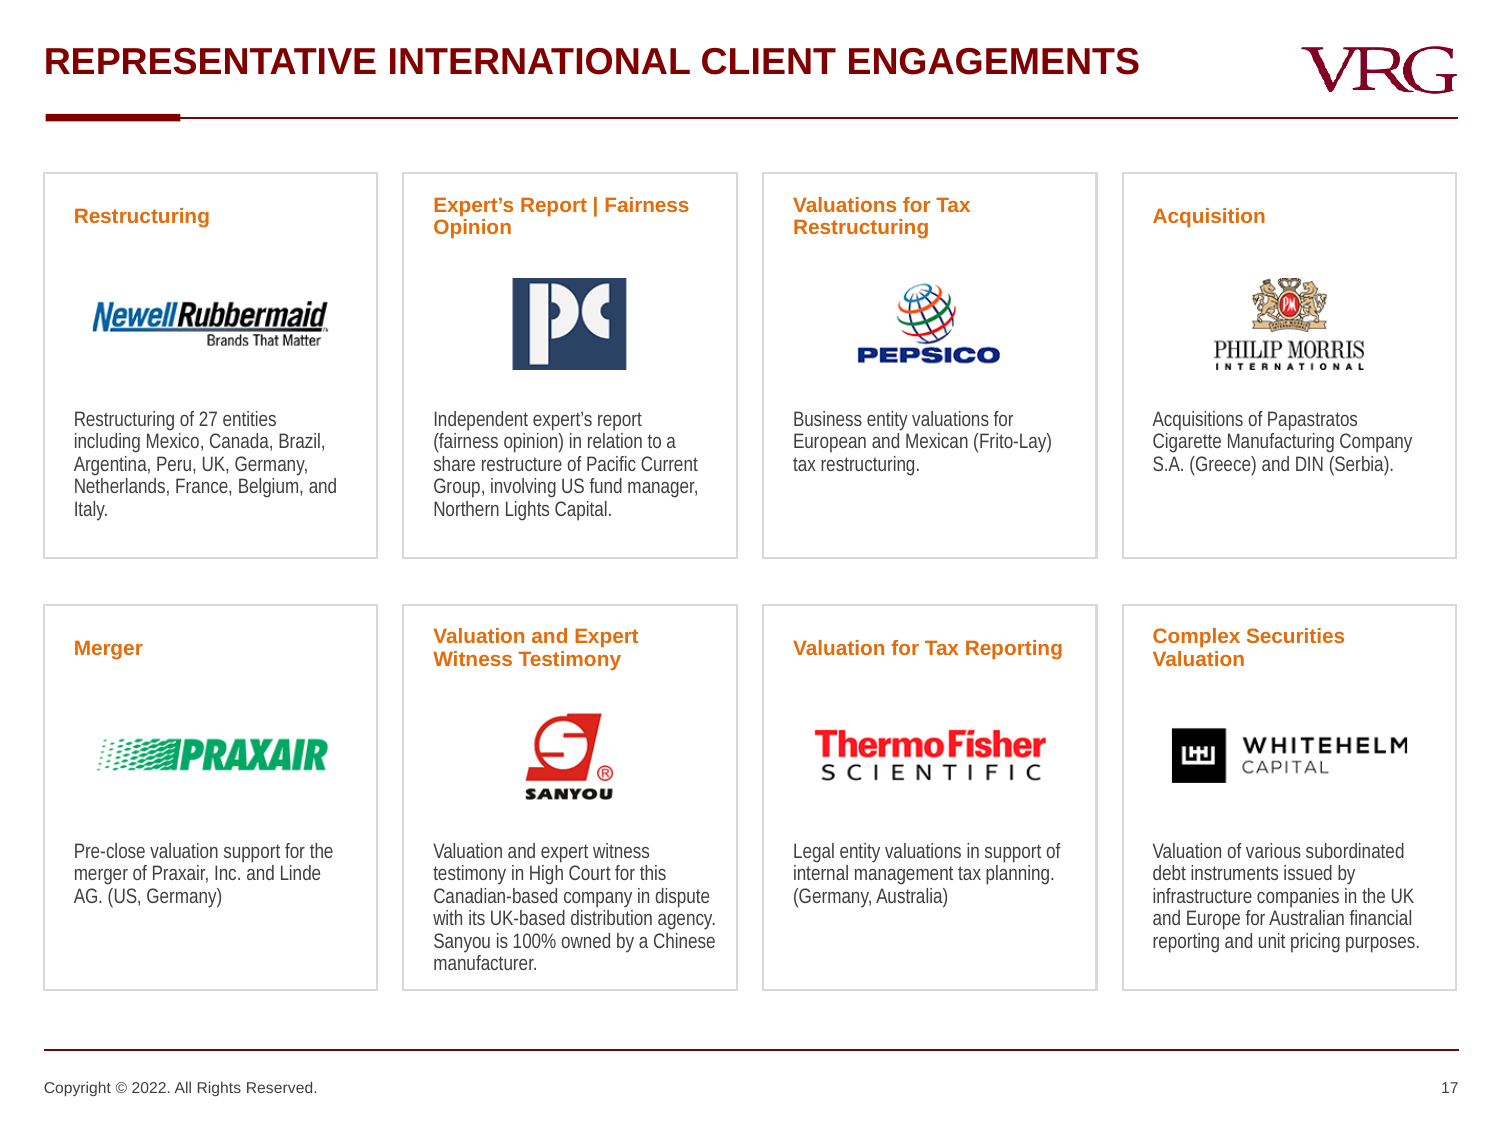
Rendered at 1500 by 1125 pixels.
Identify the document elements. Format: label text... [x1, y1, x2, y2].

list Independent expert’s report (fairness opinion) in relation to a share restructure of Pacific Current Group, involving US fund manager, Northern Lights Capital. [403, 408, 737, 559]
list Expert’s Report | Fairness Opinion [403, 187, 737, 246]
picture [452, 709, 688, 802]
picture [1171, 277, 1408, 370]
list Valuation of various subordinated debt instruments issued by infrastructure companies in the UK and Europe for Australian financial reporting and unit pricing purposes. [1122, 840, 1457, 991]
list Acquisition [1122, 187, 1457, 246]
picture [92, 709, 329, 802]
picture [812, 709, 1048, 802]
list Merger [43, 619, 378, 678]
list Valuations for Tax Restructuring [763, 187, 1097, 246]
list Acquisitions of Papastratos Cigarette Manufacturing Company S.A. (Greece) and DIN (Serbia). [1122, 408, 1457, 559]
list Business entity valuations for European and Mexican (Frito-Lay) tax restructuring. [763, 408, 1097, 559]
picture [812, 277, 1048, 370]
list Complex Securities Valuation [1122, 619, 1457, 678]
title Representative international client engagements [43, 26, 1457, 102]
list Pre-close valuation support for the merger of Praxair, Inc. and Linde AG. (US, Germany) [43, 840, 378, 991]
list Valuation and Expert Witness Testimony [403, 619, 737, 678]
list Valuation for Tax Reporting [763, 619, 1097, 678]
list Restructuring [43, 187, 378, 246]
picture [1171, 709, 1408, 802]
list Valuation and expert witness testimony in High Court for this Canadian-based company in dispute with its UK-based distribution agency. Sanyou is 100% owned by a Chinese manufacturer. [403, 840, 752, 991]
list Restructuring of 27 entities including Mexico, Canada, Brazil, Argentina, Peru, UK, Germany, Netherlands, France, Belgium, and Italy. [43, 408, 378, 559]
picture [452, 277, 688, 370]
list Legal entity valuations in support of internal management tax planning. (Germany, Australia) [763, 840, 1097, 991]
picture [92, 277, 329, 370]
